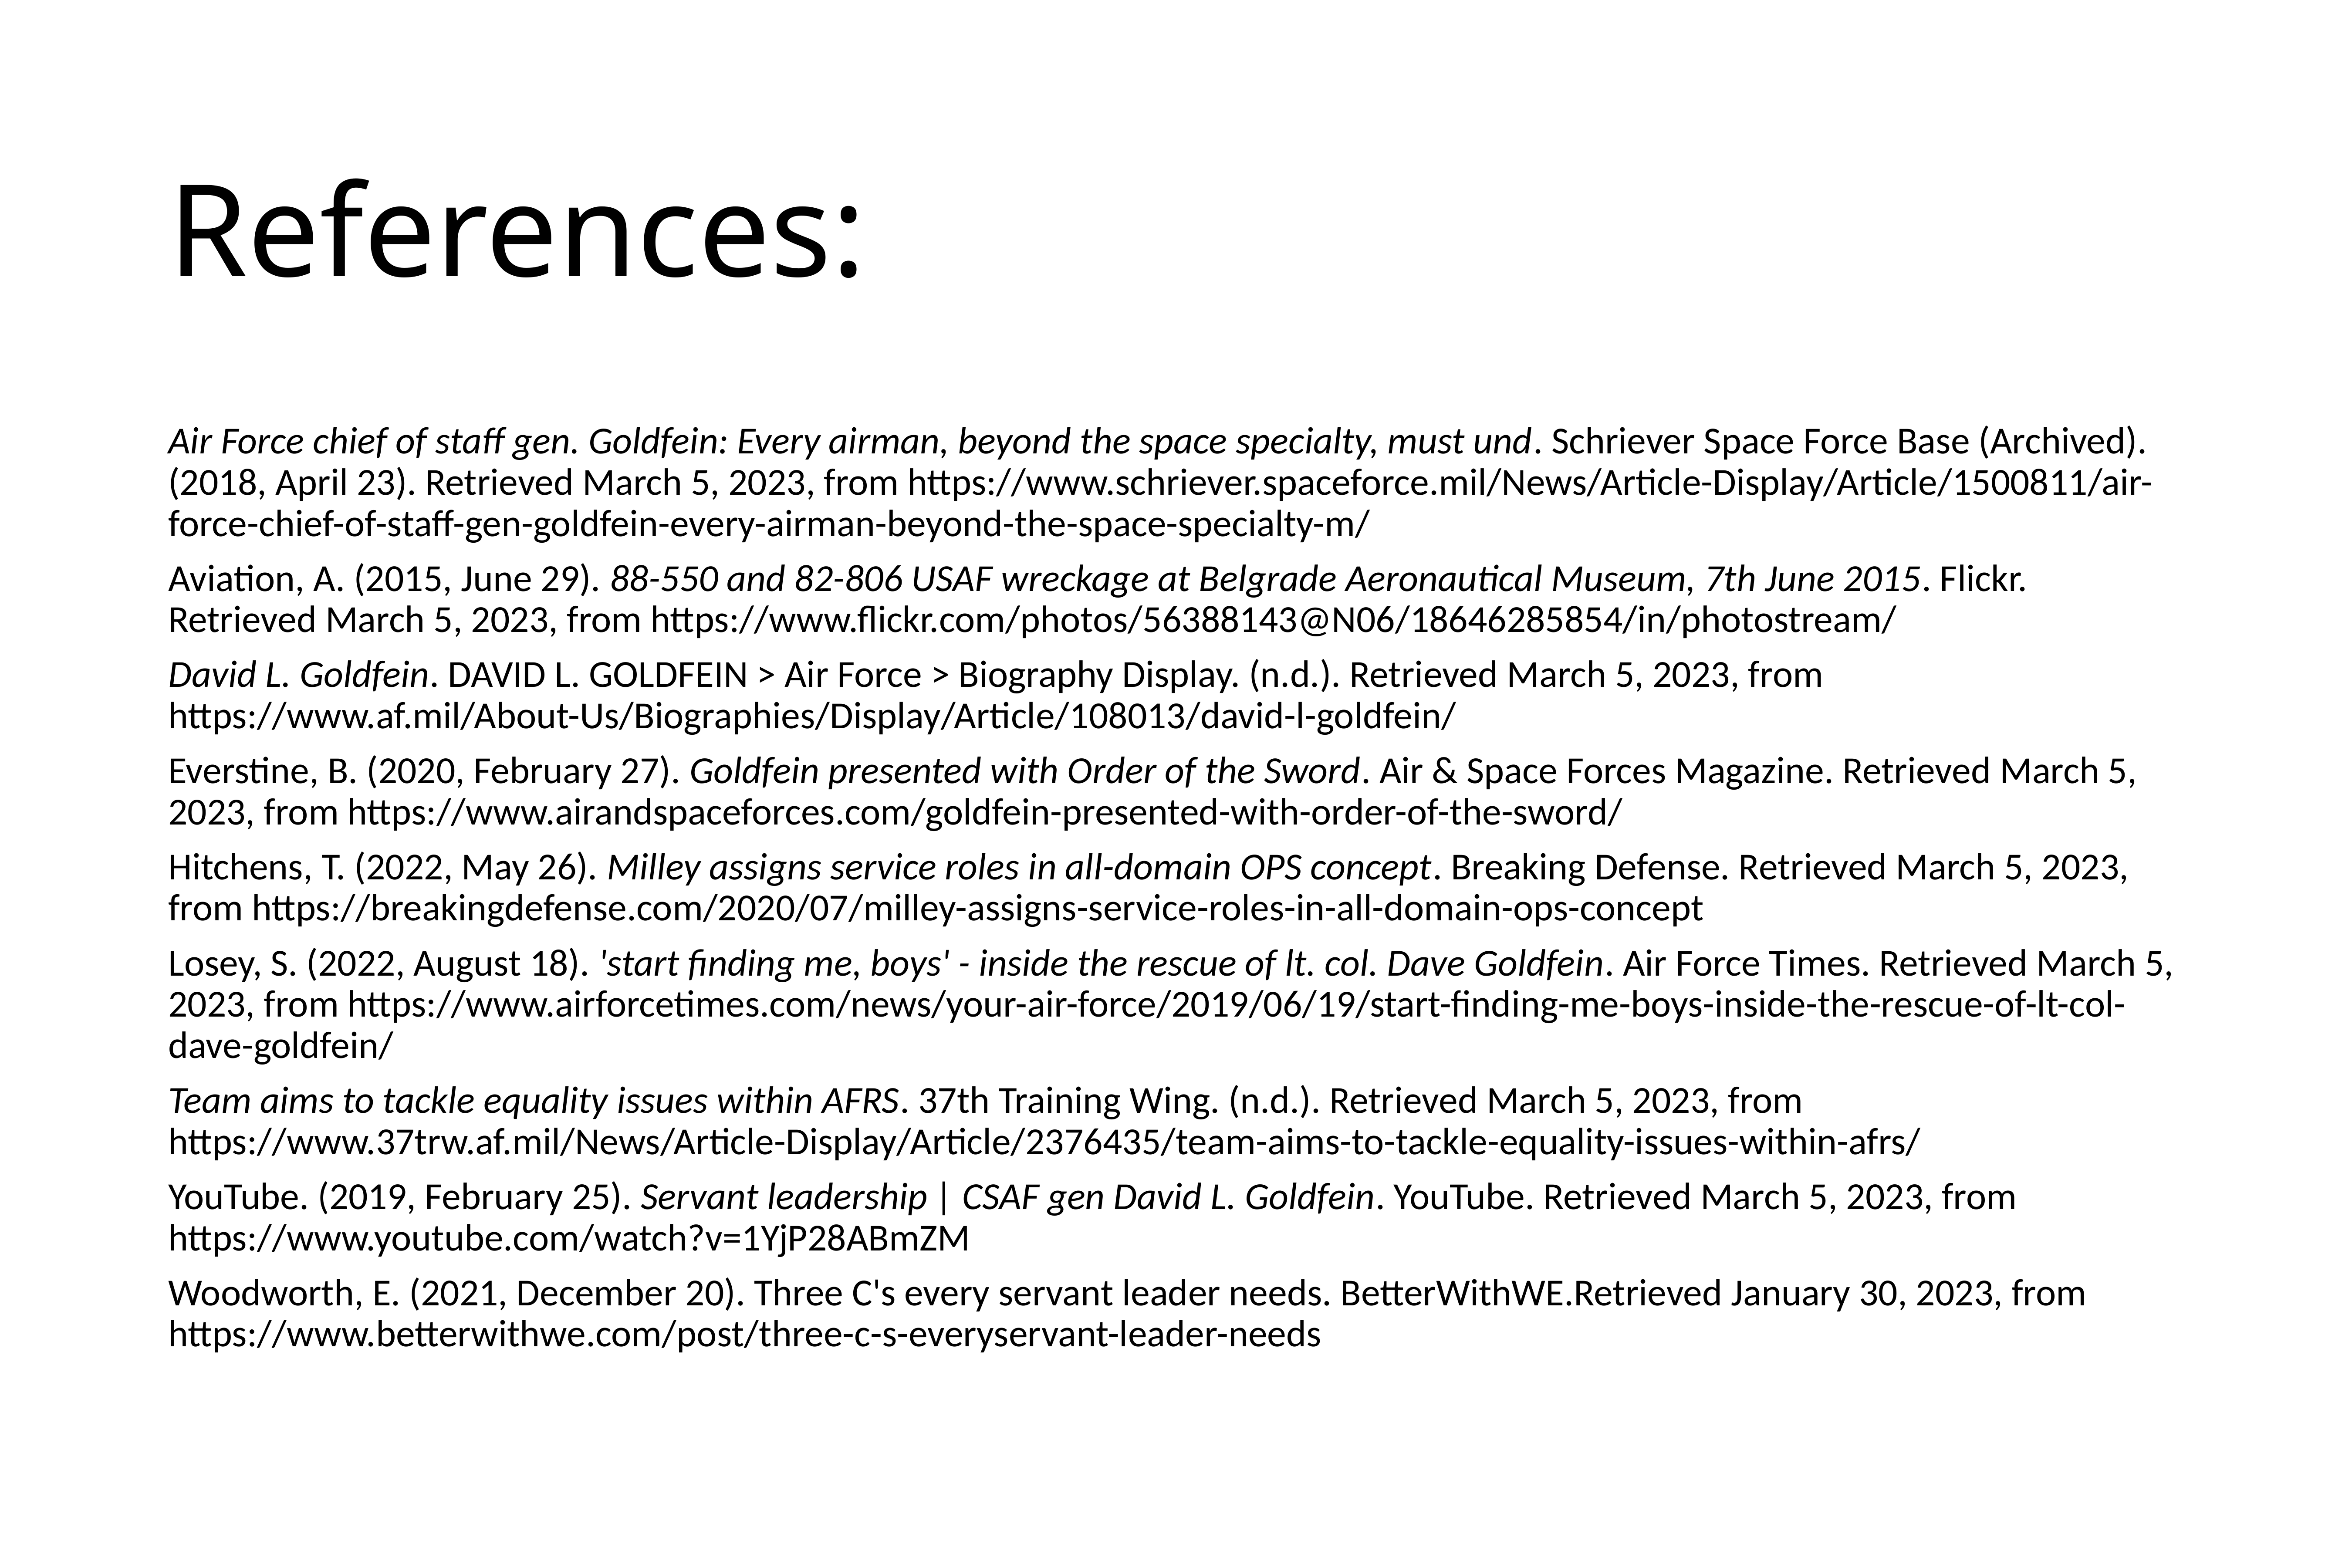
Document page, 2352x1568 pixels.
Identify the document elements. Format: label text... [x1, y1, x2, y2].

list Air Force chief of staff gen. Goldfein: Every airman, beyond the space specialty, must und. Schriever Space Force Base (Archived). (2018, April 23). Retrieved March 5, 2023, from https://www.schriever.spaceforce.mil/News/Article-Display/Article/1500811/air-force-chief-of-staff-gen-goldfein-every-airman-beyond-the-space-specialty-m/ Aviation, A. (2015, June 29). 88-550 and 82-806 USAF wreckage at Belgrade Aeronautical Museum, 7th June 2015. Flickr. Retrieved March 5, 2023, from https://www.flickr.com/photos/56388143@N06/18646285854/in/photostream/ David L. Goldfein. DAVID L. GOLDFEIN > Air Force > Biography Display. (n.d.). Retrieved March 5, 2023, from https://www.af.mil/About-Us/Biographies/Display/Article/108013/david-l-goldfein/ Everstine, B. (2020, February 27). Goldfein presented with Order of the Sword. Air & Space Forces Magazine. Retrieved March 5, 2023, from https://www.airandspaceforces.com/goldfein-presented-with-order-of-the-sword/ Hitchens, T. (2022, May 26). Milley assigns service roles in all-domain OPS concept. Breaking Defense. Retrieved March 5, 2023, from https://breakingdefense.com/2020/07/milley-assigns-service-roles-in-all-domain-ops-concept Losey, S. (2022, August 18). 'start finding me, boys' - inside the rescue of lt. col. Dave Goldfein. Air Force Times. Retrieved March 5, 2023, from https://www.airforcetimes.com/news/your-air-force/2019/06/19/start-finding-me-boys-inside-the-rescue-of-lt-col-dave-goldfein/ Team aims to tackle equality issues within AFRS. 37th Training Wing. (n.d.). Retrieved March 5, 2023, from https://www.37trw.af.mil/News/Article-Display/Article/2376435/team-aims-to-tackle-equality-issues-within-afrs/ YouTube. (2019, February 25). Servant leadership | CSAF gen David L. Goldfein. YouTube. Retrieved March 5, 2023, from https://www.youtube.com/watch?v=1YjP28ABmZM Woodworth, E. (2021, December 20). Three C's every servant leader needs. BetterWithWE.Retrieved January 30, 2023, from https://www.betterwithwe.com/post/three-c-s-everyservant-leader-needs [162, 417, 2190, 1413]
title References: [162, 83, 2190, 387]
